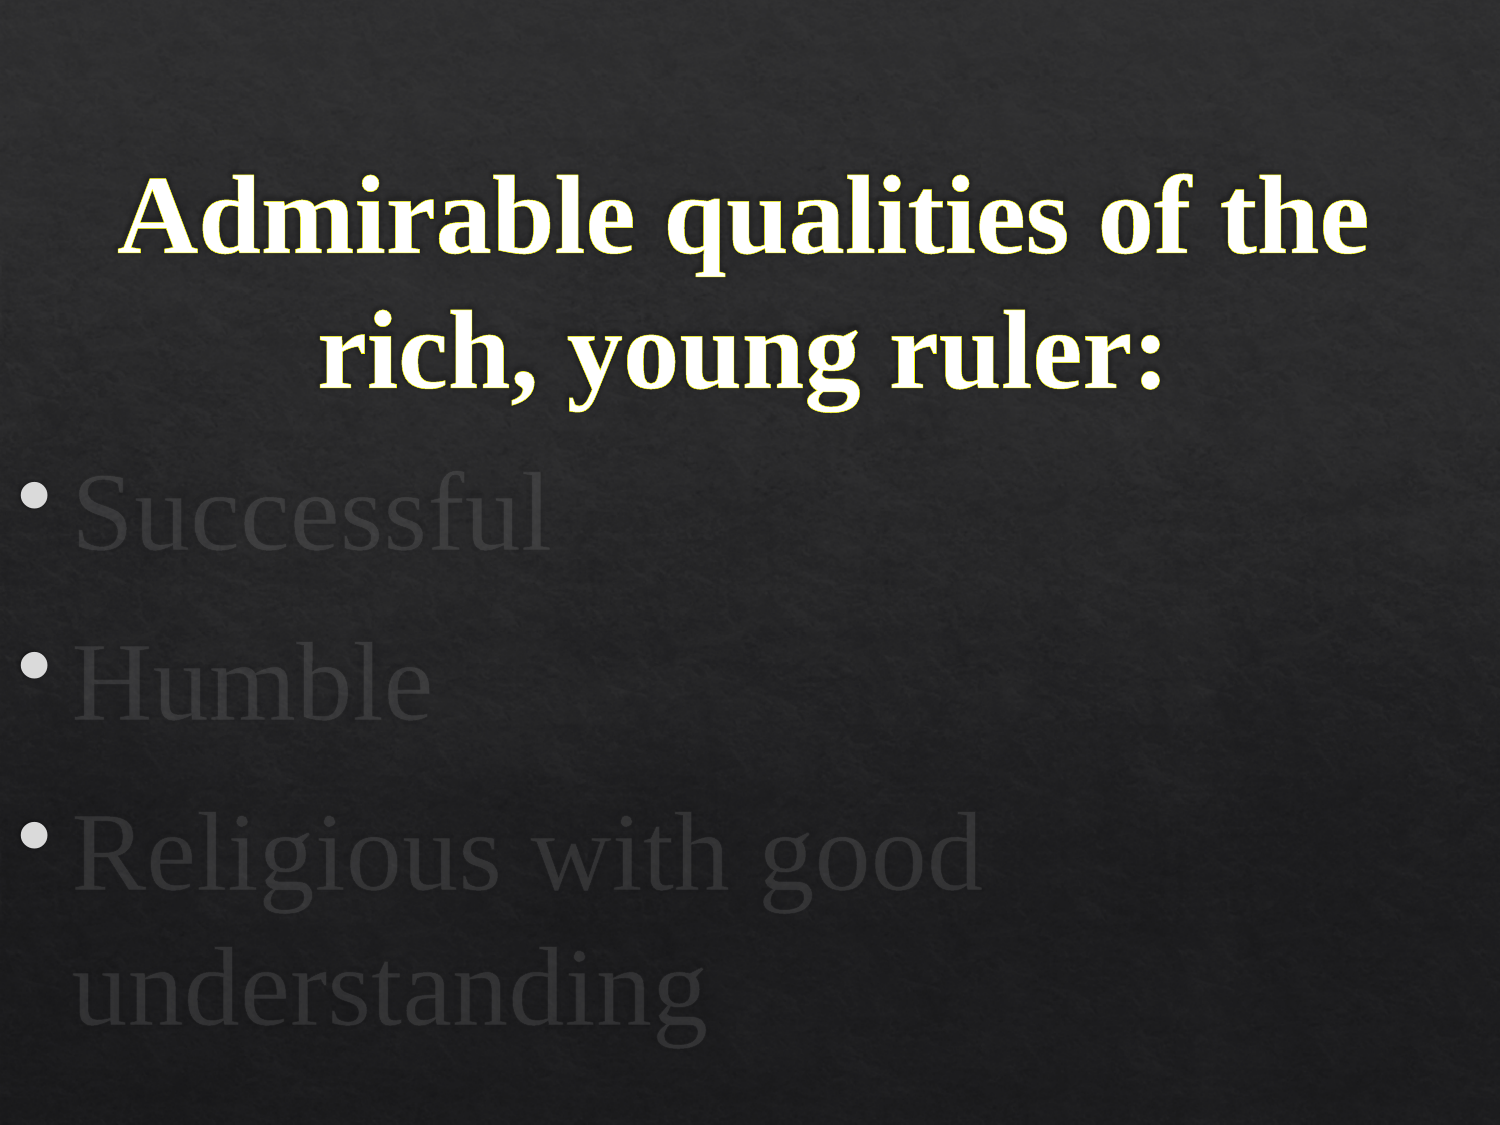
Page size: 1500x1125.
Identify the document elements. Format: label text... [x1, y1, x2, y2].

title Admirable qualities of the rich, young ruler: [0, 215, 1488, 335]
list Successful Humble Religious with good understanding [0, 429, 1488, 930]
